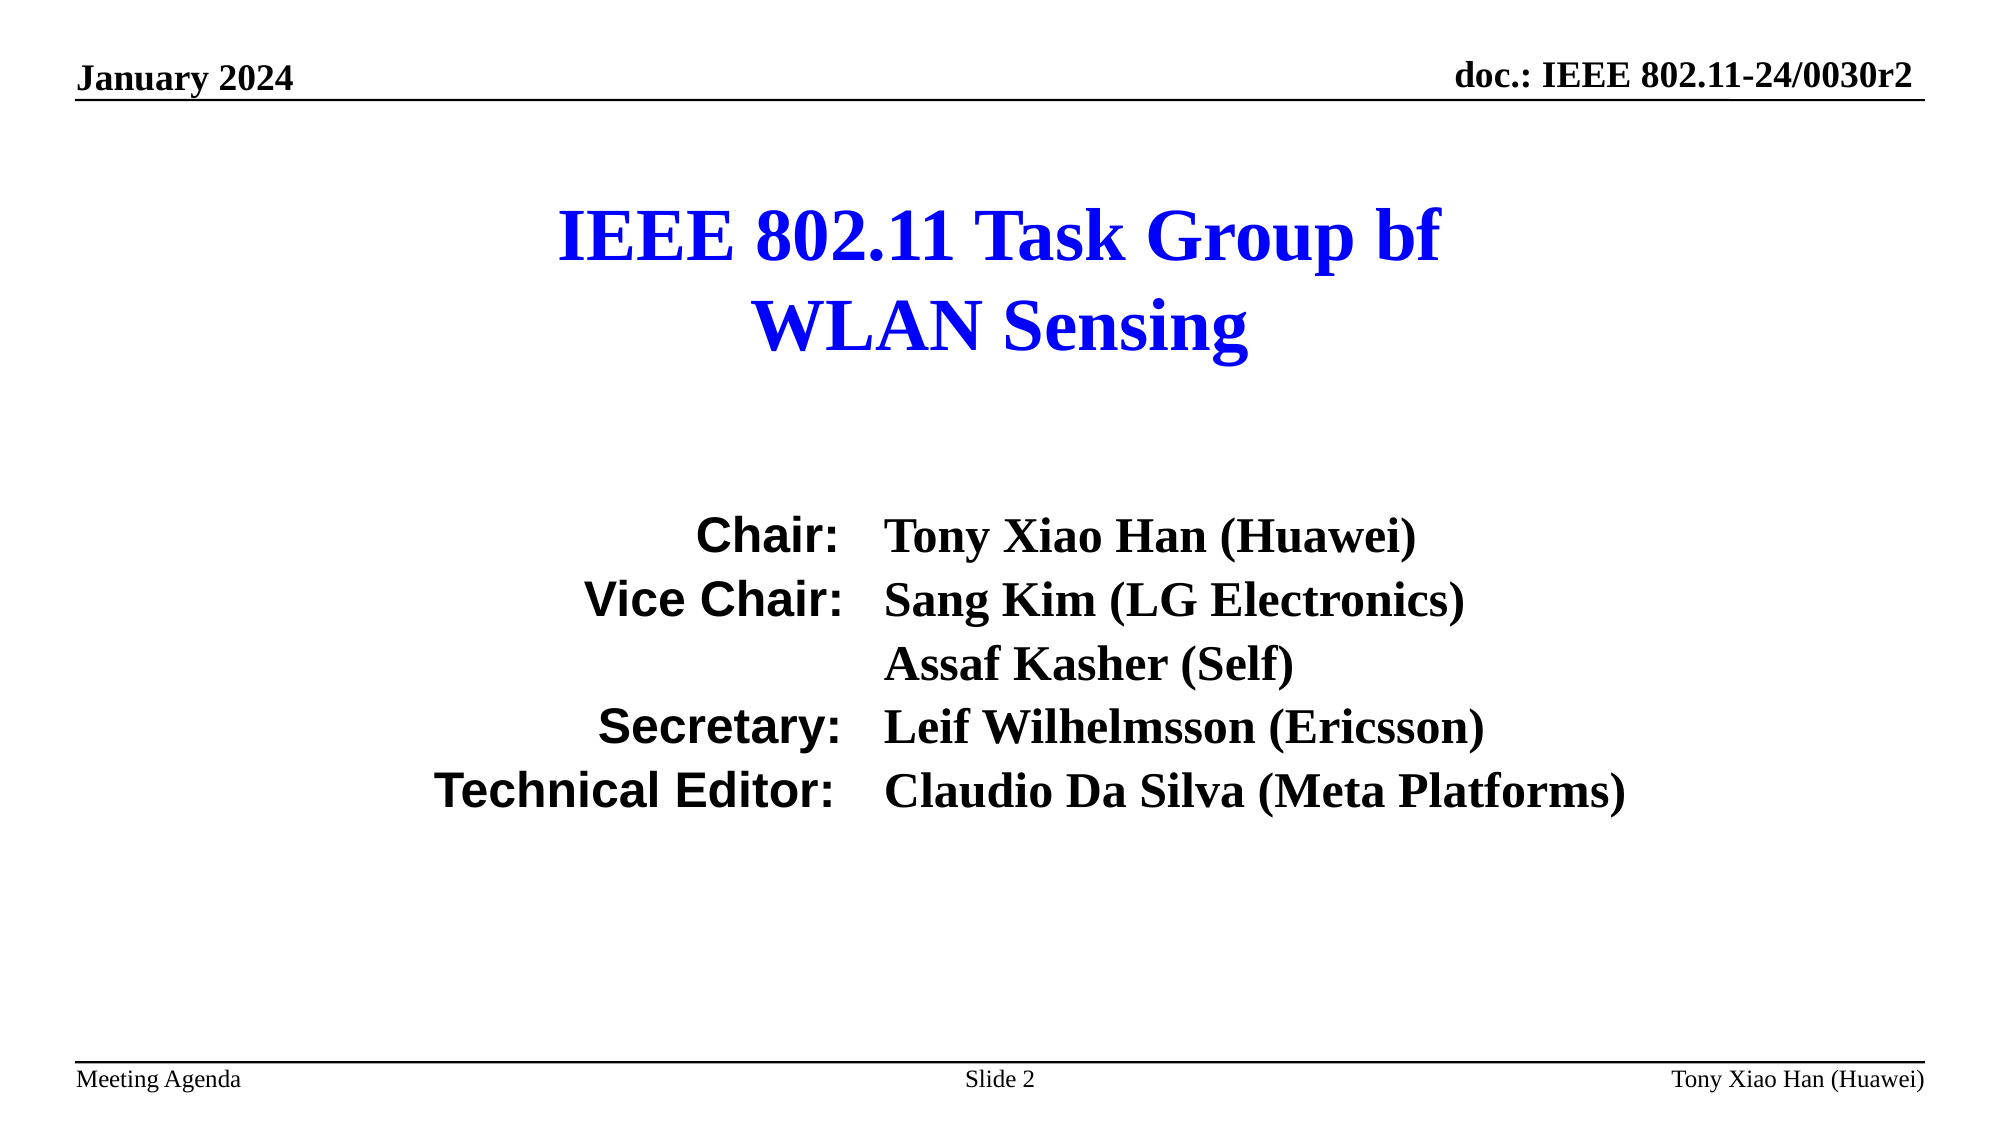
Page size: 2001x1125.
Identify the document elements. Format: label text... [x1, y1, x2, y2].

title IEEE 802.11 Task Group bf WLAN Sensing [75, 212, 1925, 388]
list Chair: Tony Xiao Han (Huawei) Vice Chair: Sang Kim (LG Electronics) Assaf Kasher (Self) Secretary: Leif Wilhelmsson (Ericsson) Technical Editor: Claudio Da Silva (Meta Platforms) [212, 437, 1850, 988]
